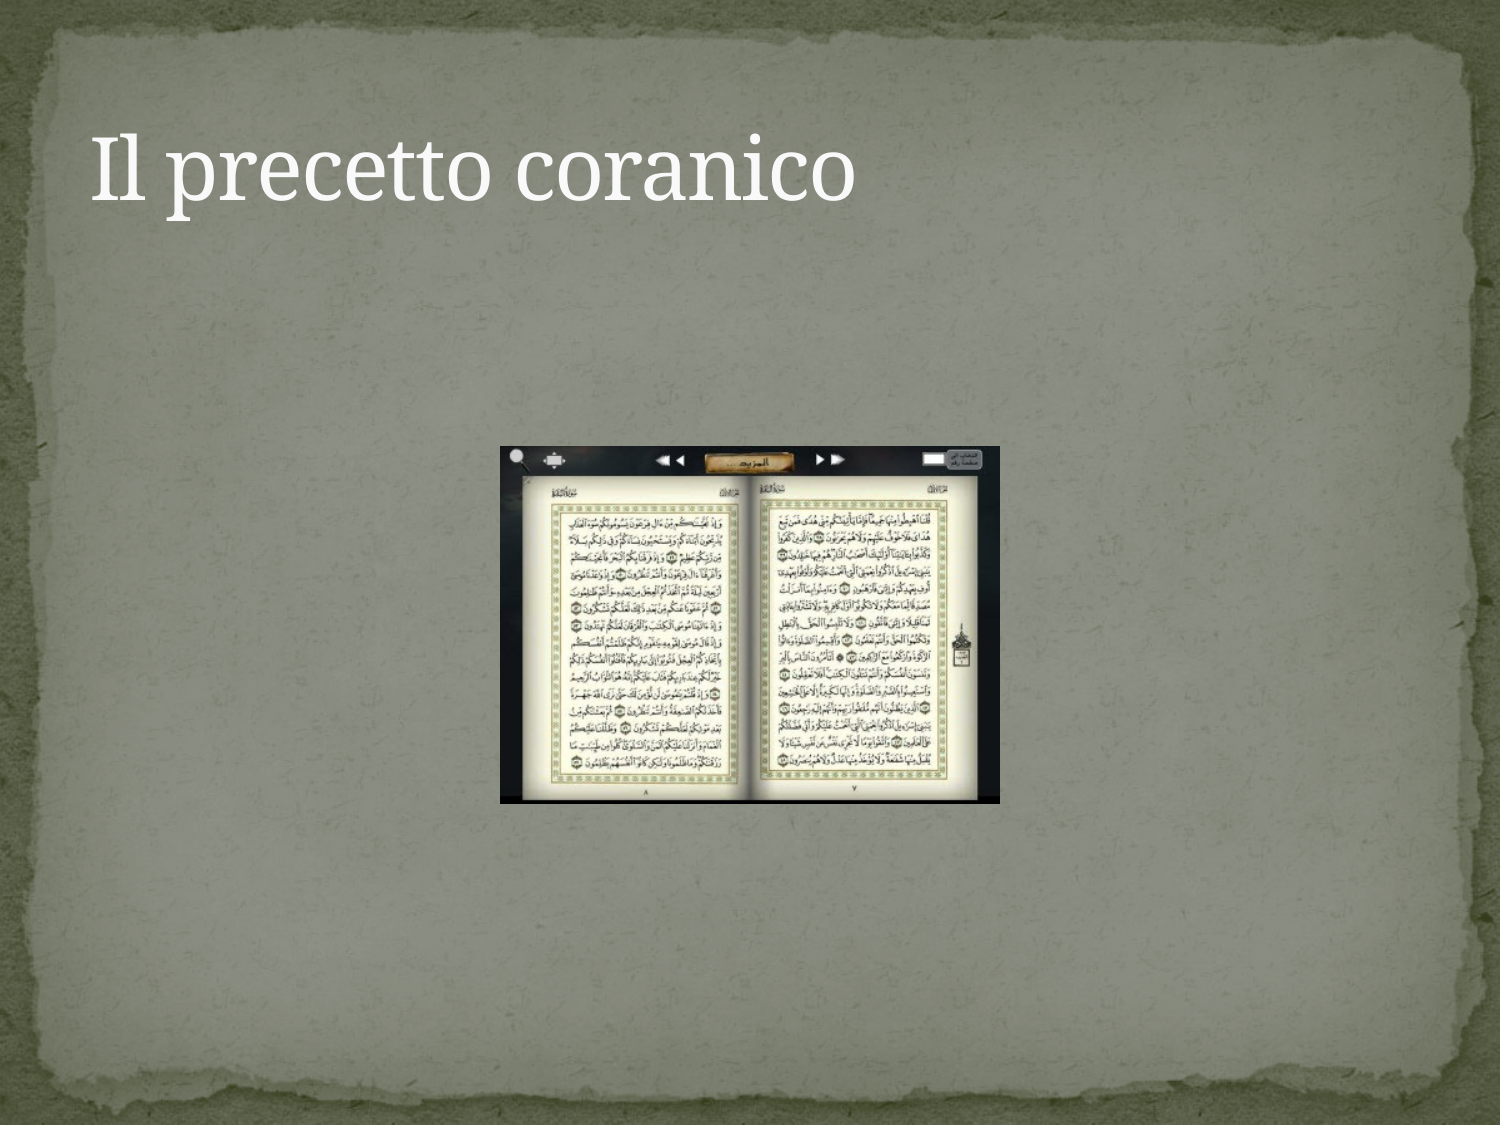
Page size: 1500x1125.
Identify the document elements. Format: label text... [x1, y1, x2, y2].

title Il precetto coranico [74, 24, 1425, 225]
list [502, 449, 999, 802]
